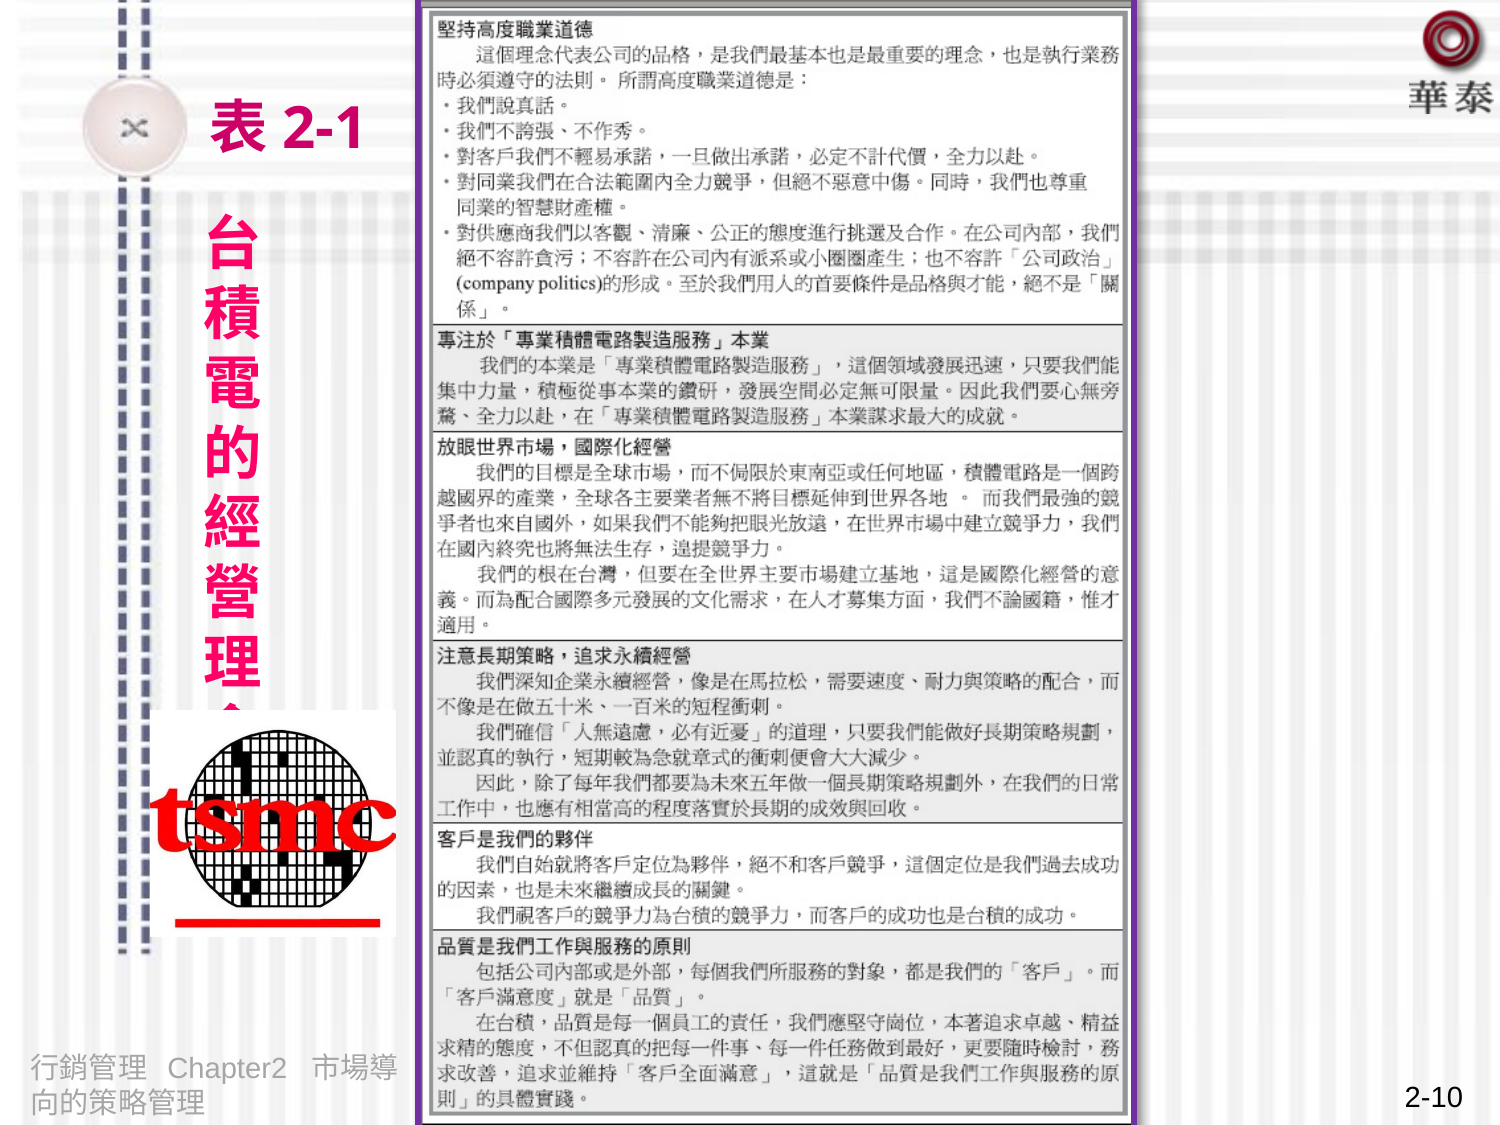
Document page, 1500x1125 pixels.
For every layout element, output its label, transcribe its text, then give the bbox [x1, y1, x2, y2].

slide_number 行銷管理 Chapter2 市場導向的策略管理 [15, 1041, 413, 1086]
picture [1137, 0, 1500, 1125]
list 台積電的經營理念 [196, 191, 328, 709]
picture [0, 0, 415, 1125]
slide_number 2-10 [1148, 1070, 1479, 1115]
picture [420, 0, 1132, 1125]
text_box 表2-1 [195, 83, 396, 168]
